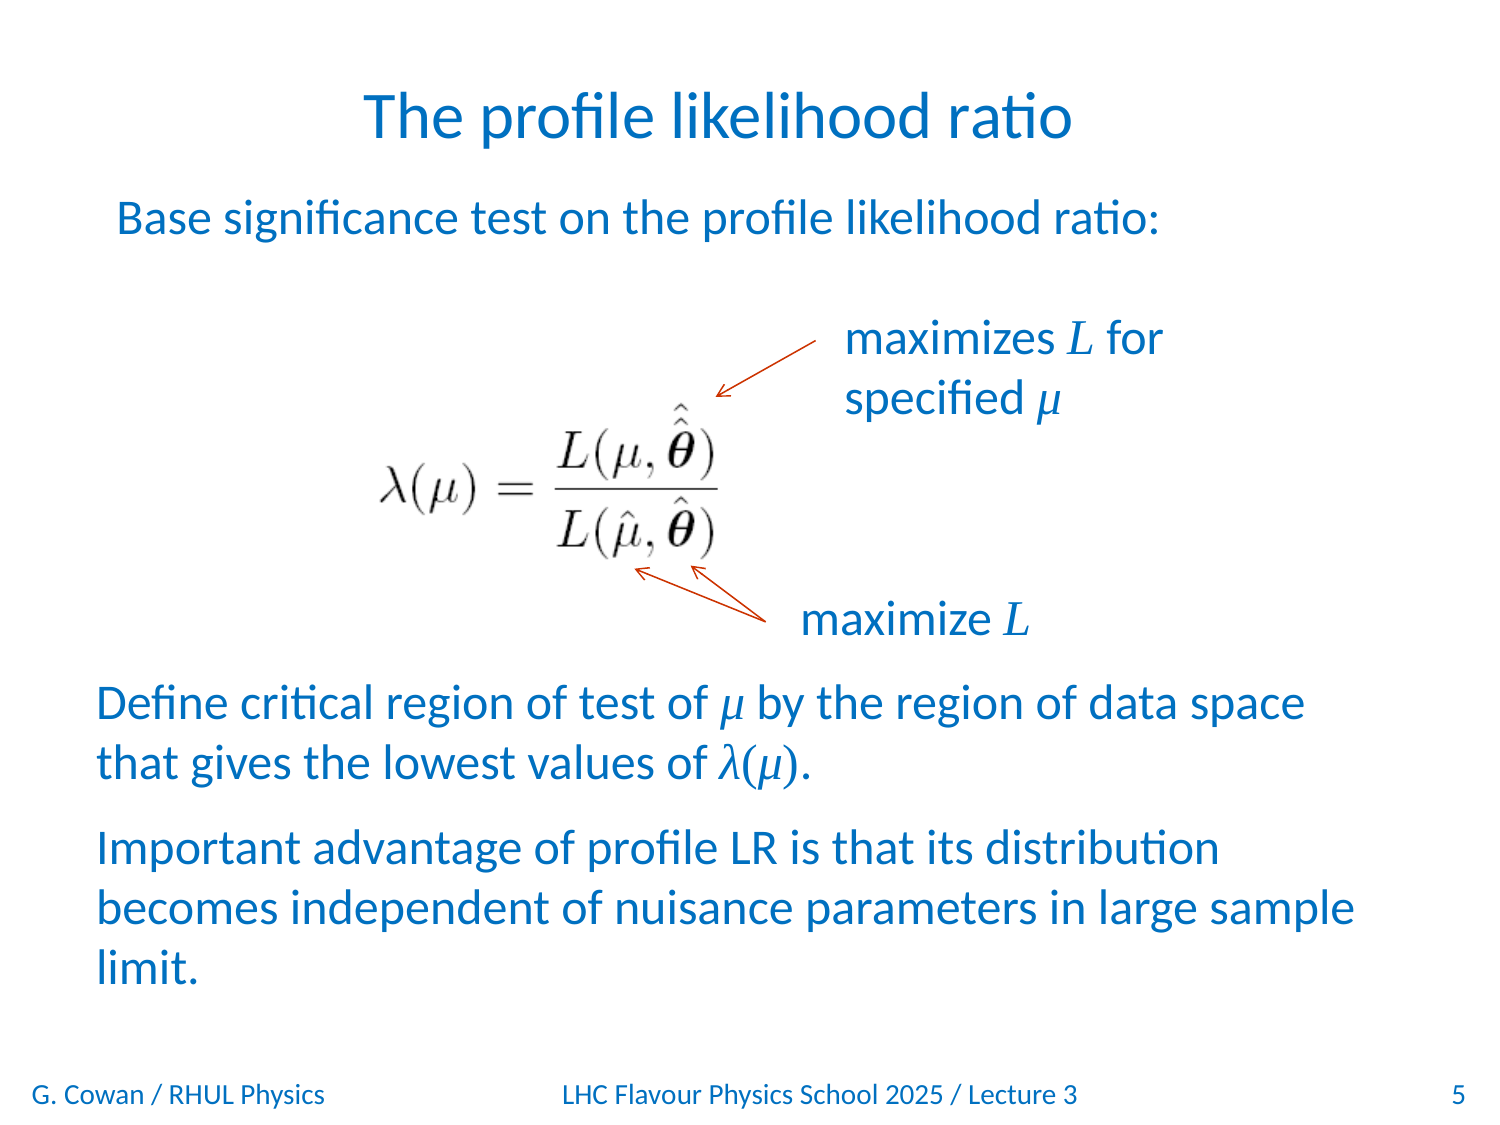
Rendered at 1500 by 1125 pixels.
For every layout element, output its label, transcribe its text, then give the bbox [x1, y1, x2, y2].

slide_number G. Cowan / RHUL Physics [16, 1062, 311, 1123]
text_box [690, 565, 766, 623]
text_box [715, 340, 816, 398]
footer LHC Flavour Physics School 2025 / Lecture 3 [311, 1062, 1130, 1123]
text_box The profile likelihood ratio [331, 64, 1107, 124]
text_box maximizes L for specified μ [829, 296, 1180, 432]
text_box Base significance test on the profile likelihood ratio: [101, 177, 1177, 252]
picture [364, 397, 730, 572]
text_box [634, 568, 686, 623]
text_box Define critical region of test of μ by the region of data space that gives the lowest values of λ(μ). Important advantage of profile LR is that its distribution becomes independent of nuisance parameters in large sample limit. [81, 662, 1426, 1002]
text_box maximize L [785, 578, 1047, 653]
slide_number 5 [1130, 1062, 1481, 1123]
